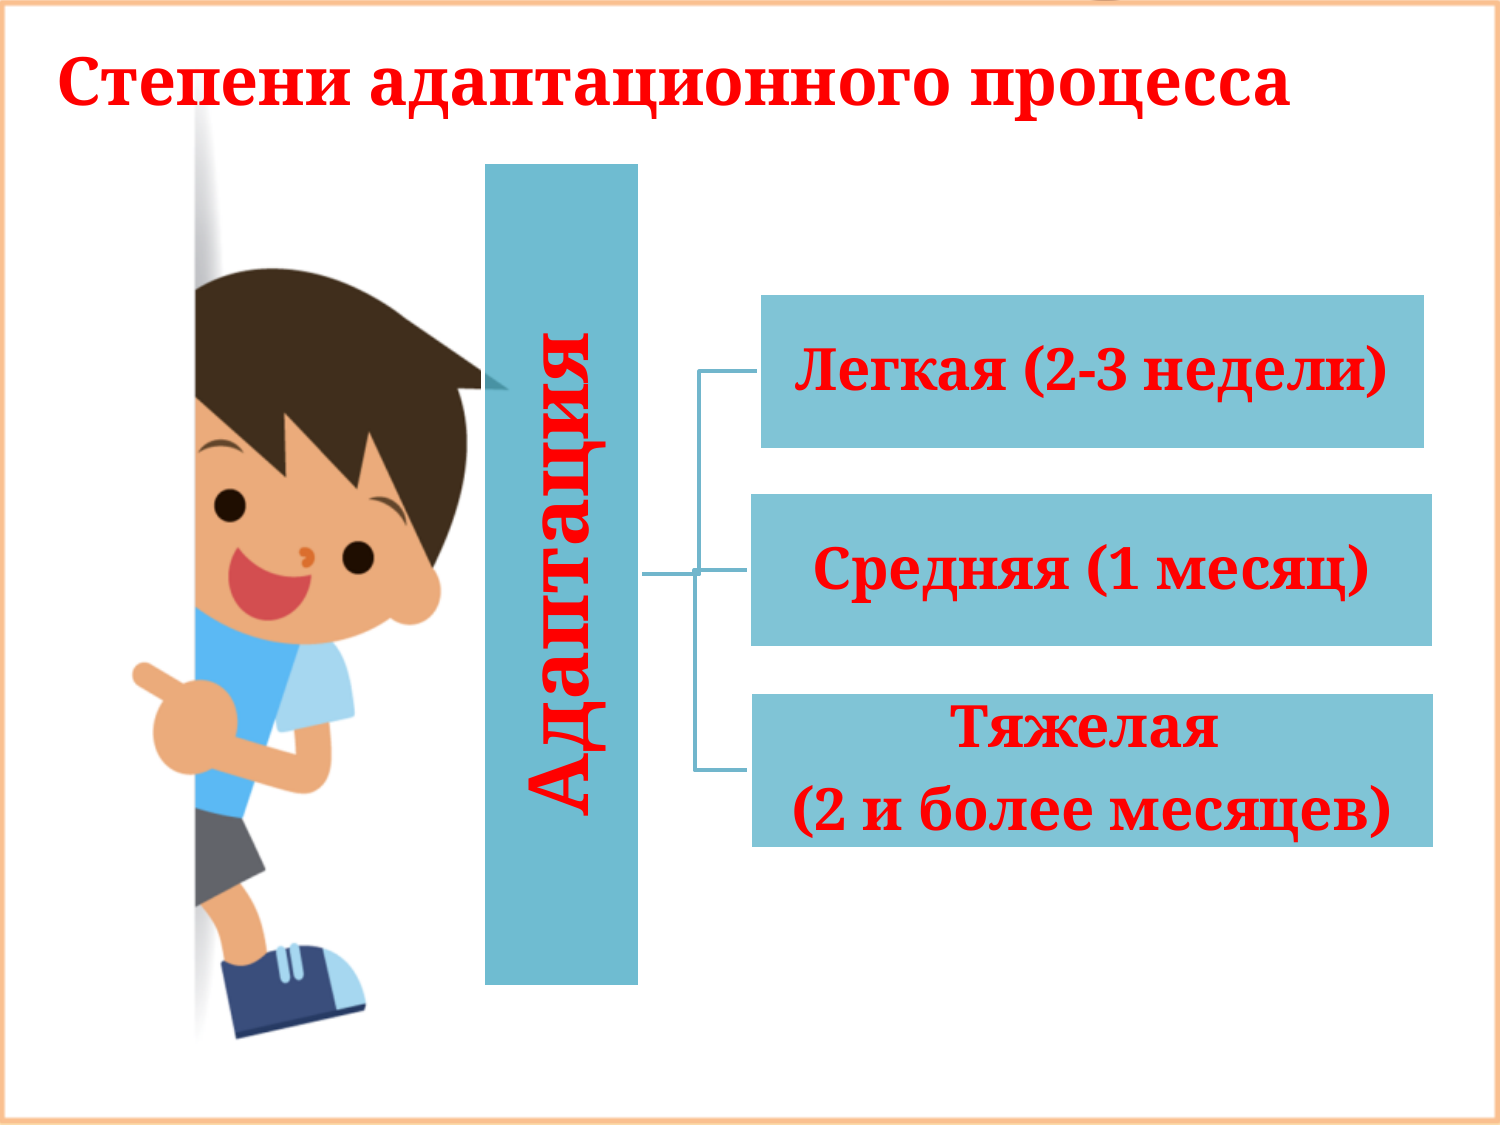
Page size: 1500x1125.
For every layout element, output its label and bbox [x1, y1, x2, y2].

list [0, 0, 1500, 1125]
text_box [466, 160, 1459, 988]
